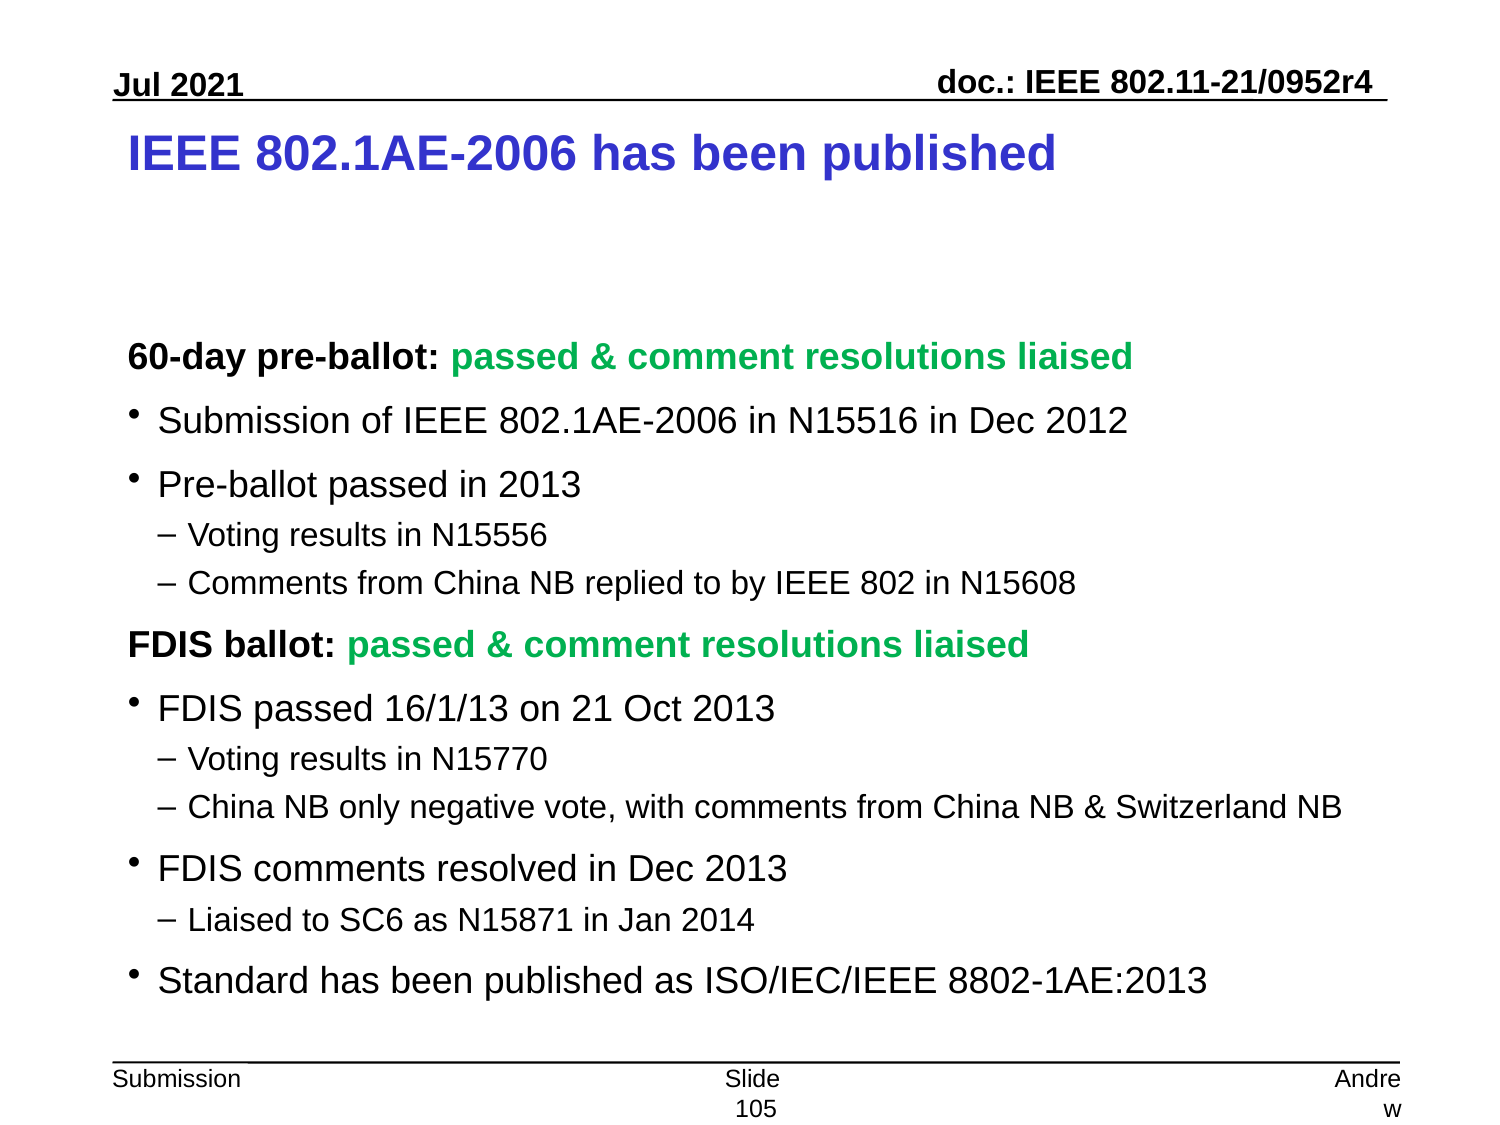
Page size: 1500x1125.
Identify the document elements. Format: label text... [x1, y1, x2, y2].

slide_number Slide 105 [709, 1061, 803, 1093]
footer Andrew Myles, Cisco [1320, 1061, 1402, 1093]
title IEEE 802.1AE-2006 has been published [112, 112, 1475, 288]
list 60-day pre-ballot: passed & comment resolutions liaised Submission of IEEE 802.1AE-2006 in N15516 in Dec 2012 Pre-ballot passed in 2013 Voting results in N15556 Comments from China NB replied to by IEEE 802 in N15608 FDIS ballot: passed & comment resolutions liaised FDIS passed 16/1/13 on 21 Oct 2013 Voting results in N15770 China NB only negative vote, with comments from China NB & Switzerland NB FDIS comments resolved in Dec 2013 Liaised to SC6 as N15871 in Jan 2014 Standard has been published as ISO/IEC/IEEE 8802-1AE:2013 [112, 324, 1388, 1000]
